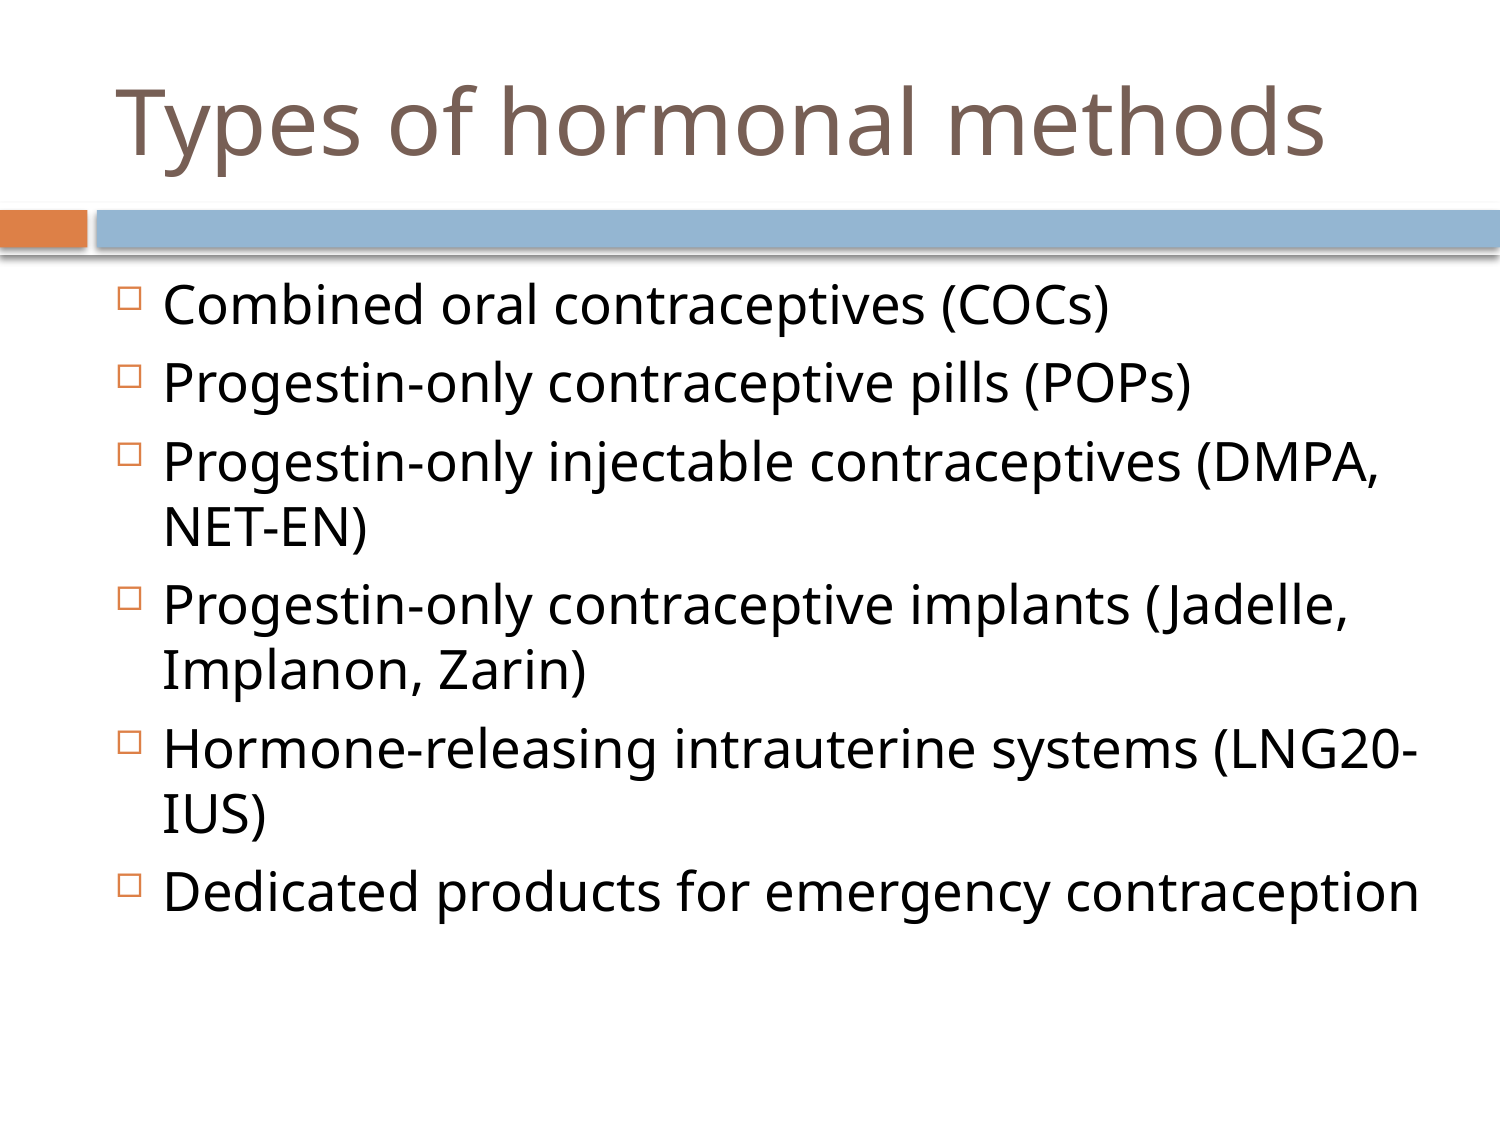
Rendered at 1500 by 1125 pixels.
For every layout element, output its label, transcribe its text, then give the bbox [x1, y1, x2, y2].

list Combined oral contraceptives (COCs) Progestin-only contraceptive pills (POPs) Progestin-only injectable contraceptives (DMPA, NET-EN) Progestin-only contraceptive implants (Jadelle, Implanon, Zarin) Hormone-releasing intrauterine systems (LNG20-IUS) Dedicated products for emergency contraception [100, 262, 1438, 1000]
title Types of hormonal methods [100, 37, 1438, 200]
